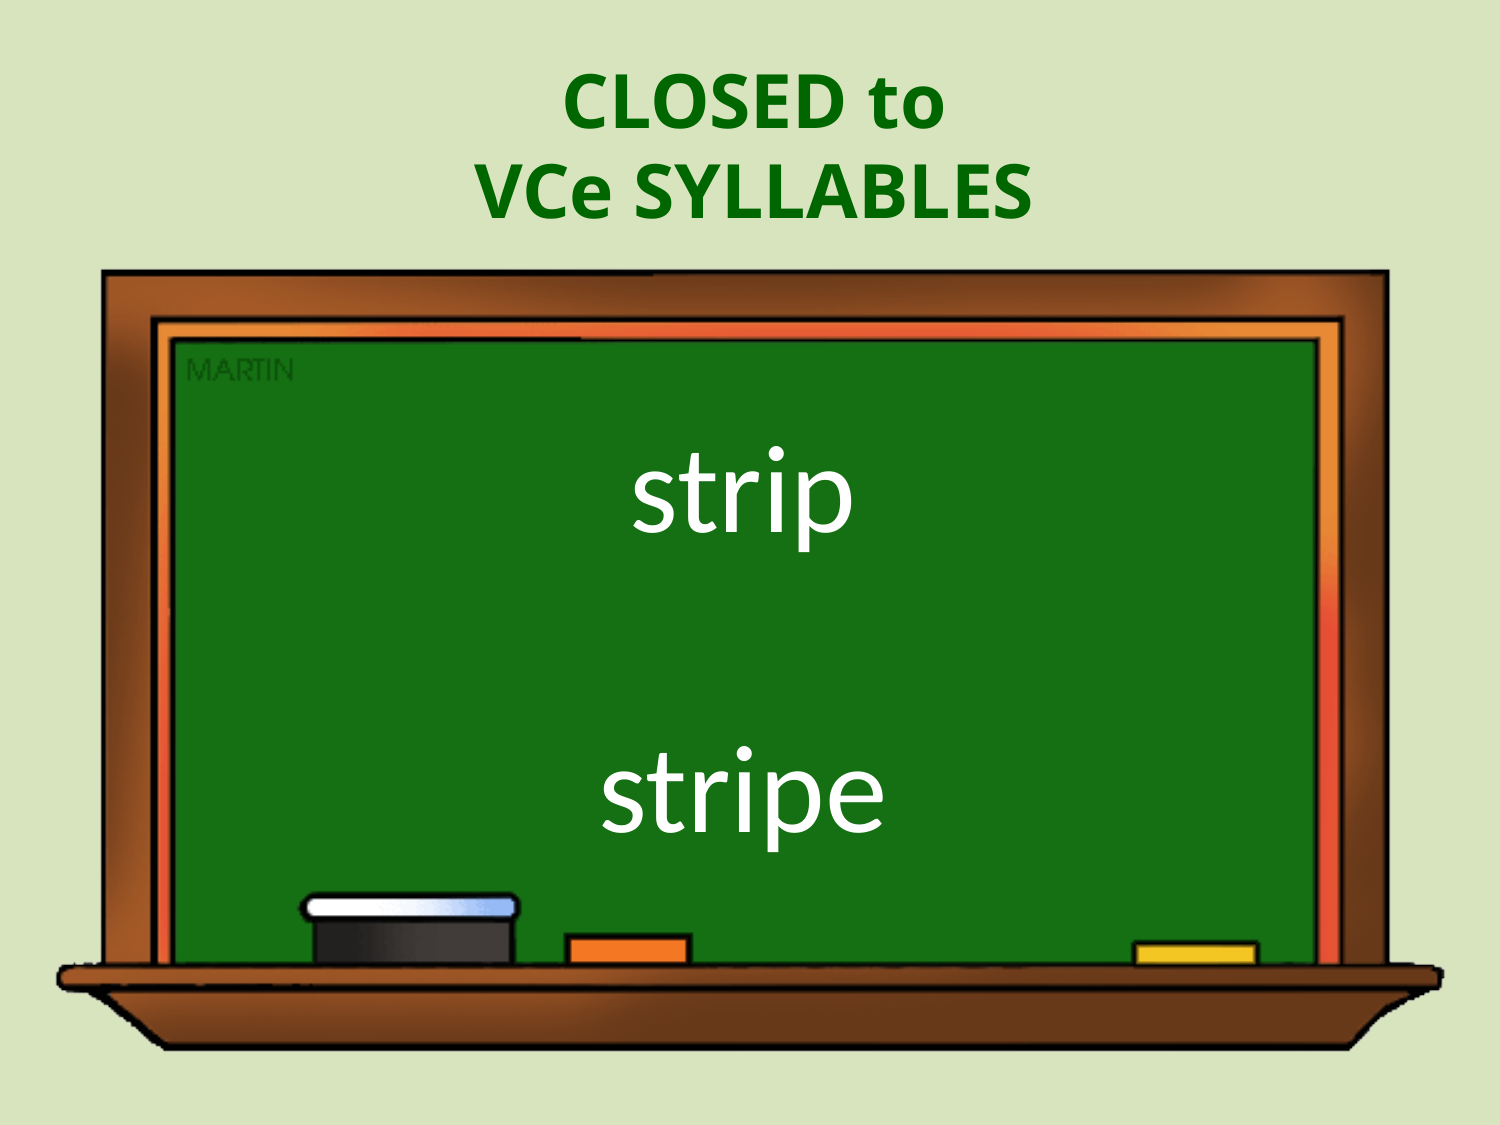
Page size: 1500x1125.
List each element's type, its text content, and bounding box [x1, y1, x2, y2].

picture [46, 243, 1463, 1063]
text_box CLOSED to VCe SYLLABLES [185, 46, 1324, 241]
